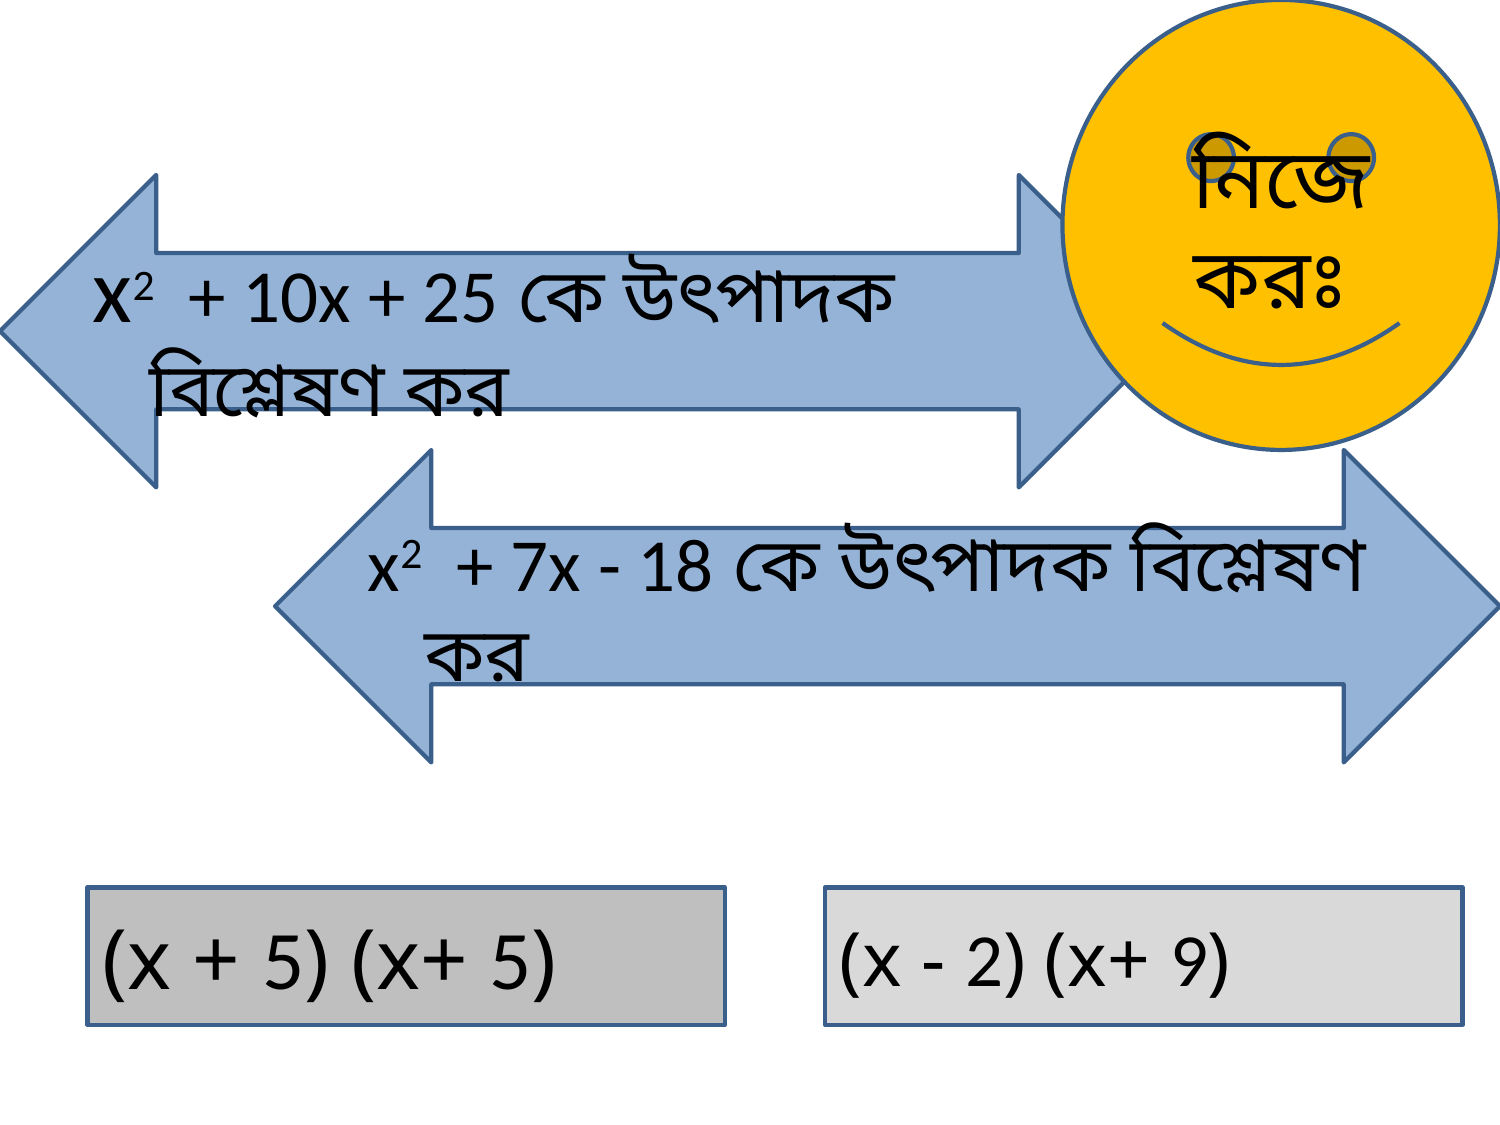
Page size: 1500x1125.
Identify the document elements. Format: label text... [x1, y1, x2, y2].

text_box x2 + 10x + 25 কে উৎপাদক বিশ্লেষণ কর [0, 172, 1124, 490]
text_box নিজে করঃ [1060, 0, 1500, 453]
text_box (x - 2) (x+ 9) [823, 885, 1465, 1027]
text_box x2 + 7x - 18 কে উৎপাদক বিশ্লেষণ কর [272, 448, 1500, 765]
text_box (x + 5) (x+ 5) [85, 885, 727, 1027]
